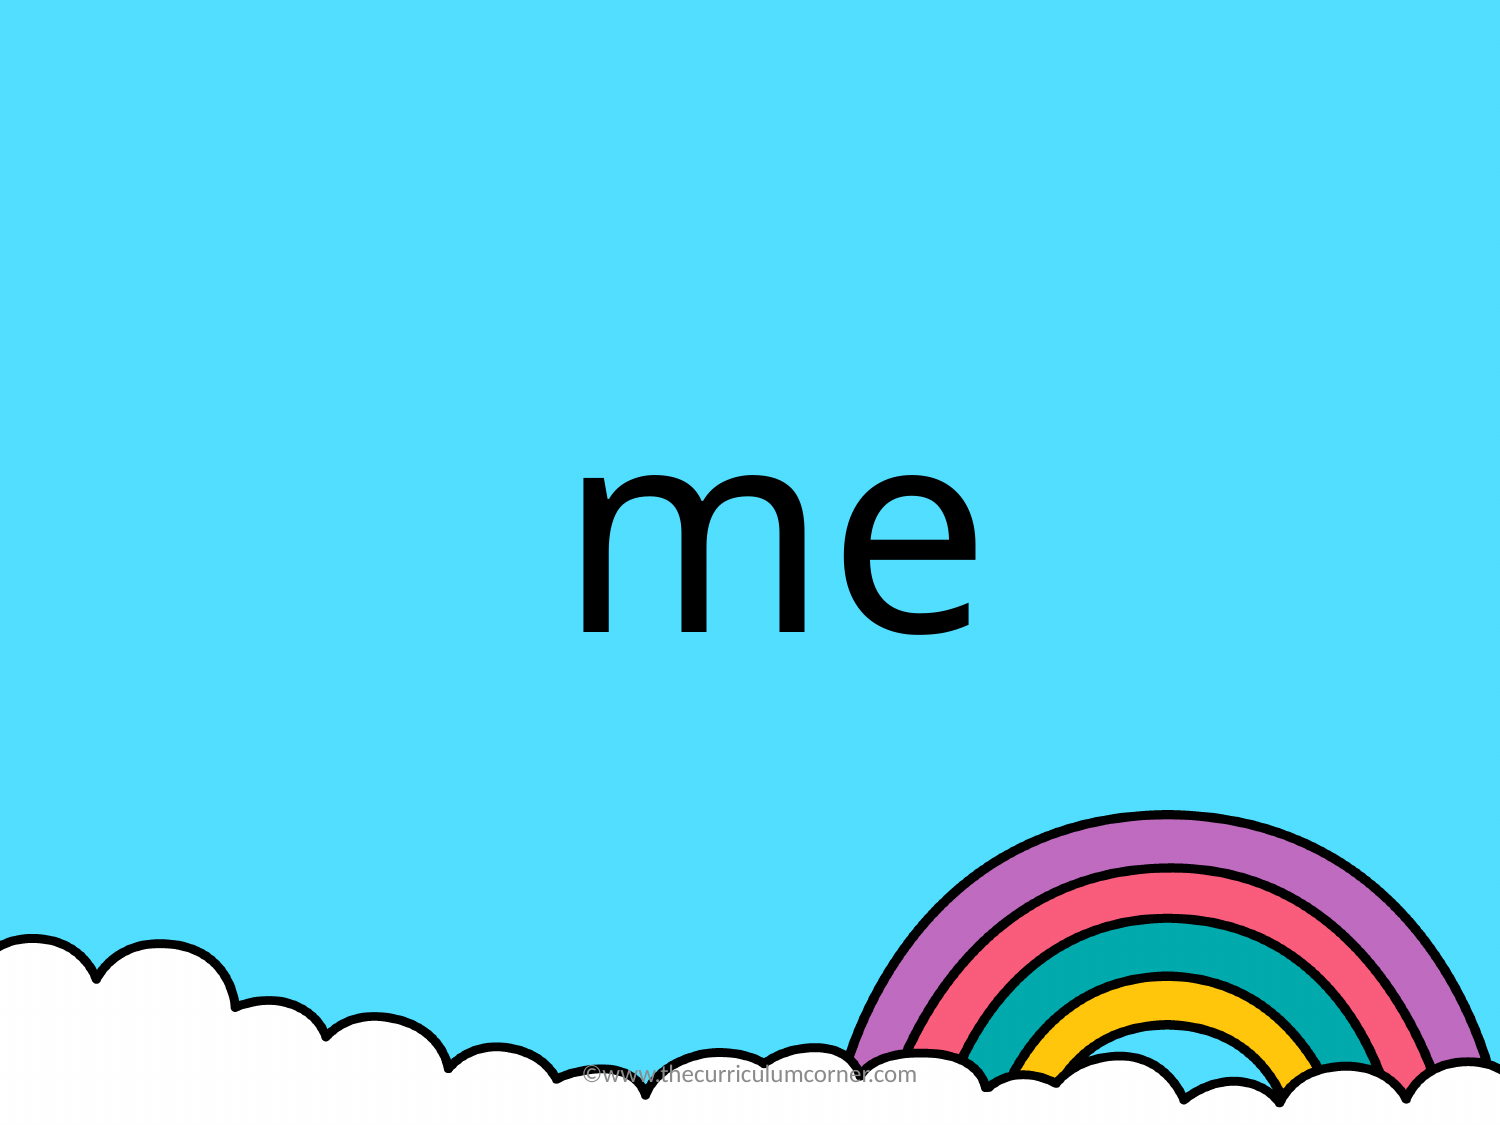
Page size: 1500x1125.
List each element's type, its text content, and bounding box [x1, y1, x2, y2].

picture [0, 0, 1500, 1125]
text_box me [307, 337, 1243, 698]
footer ©www.thecurriculumcorner.com [496, 1042, 1004, 1103]
